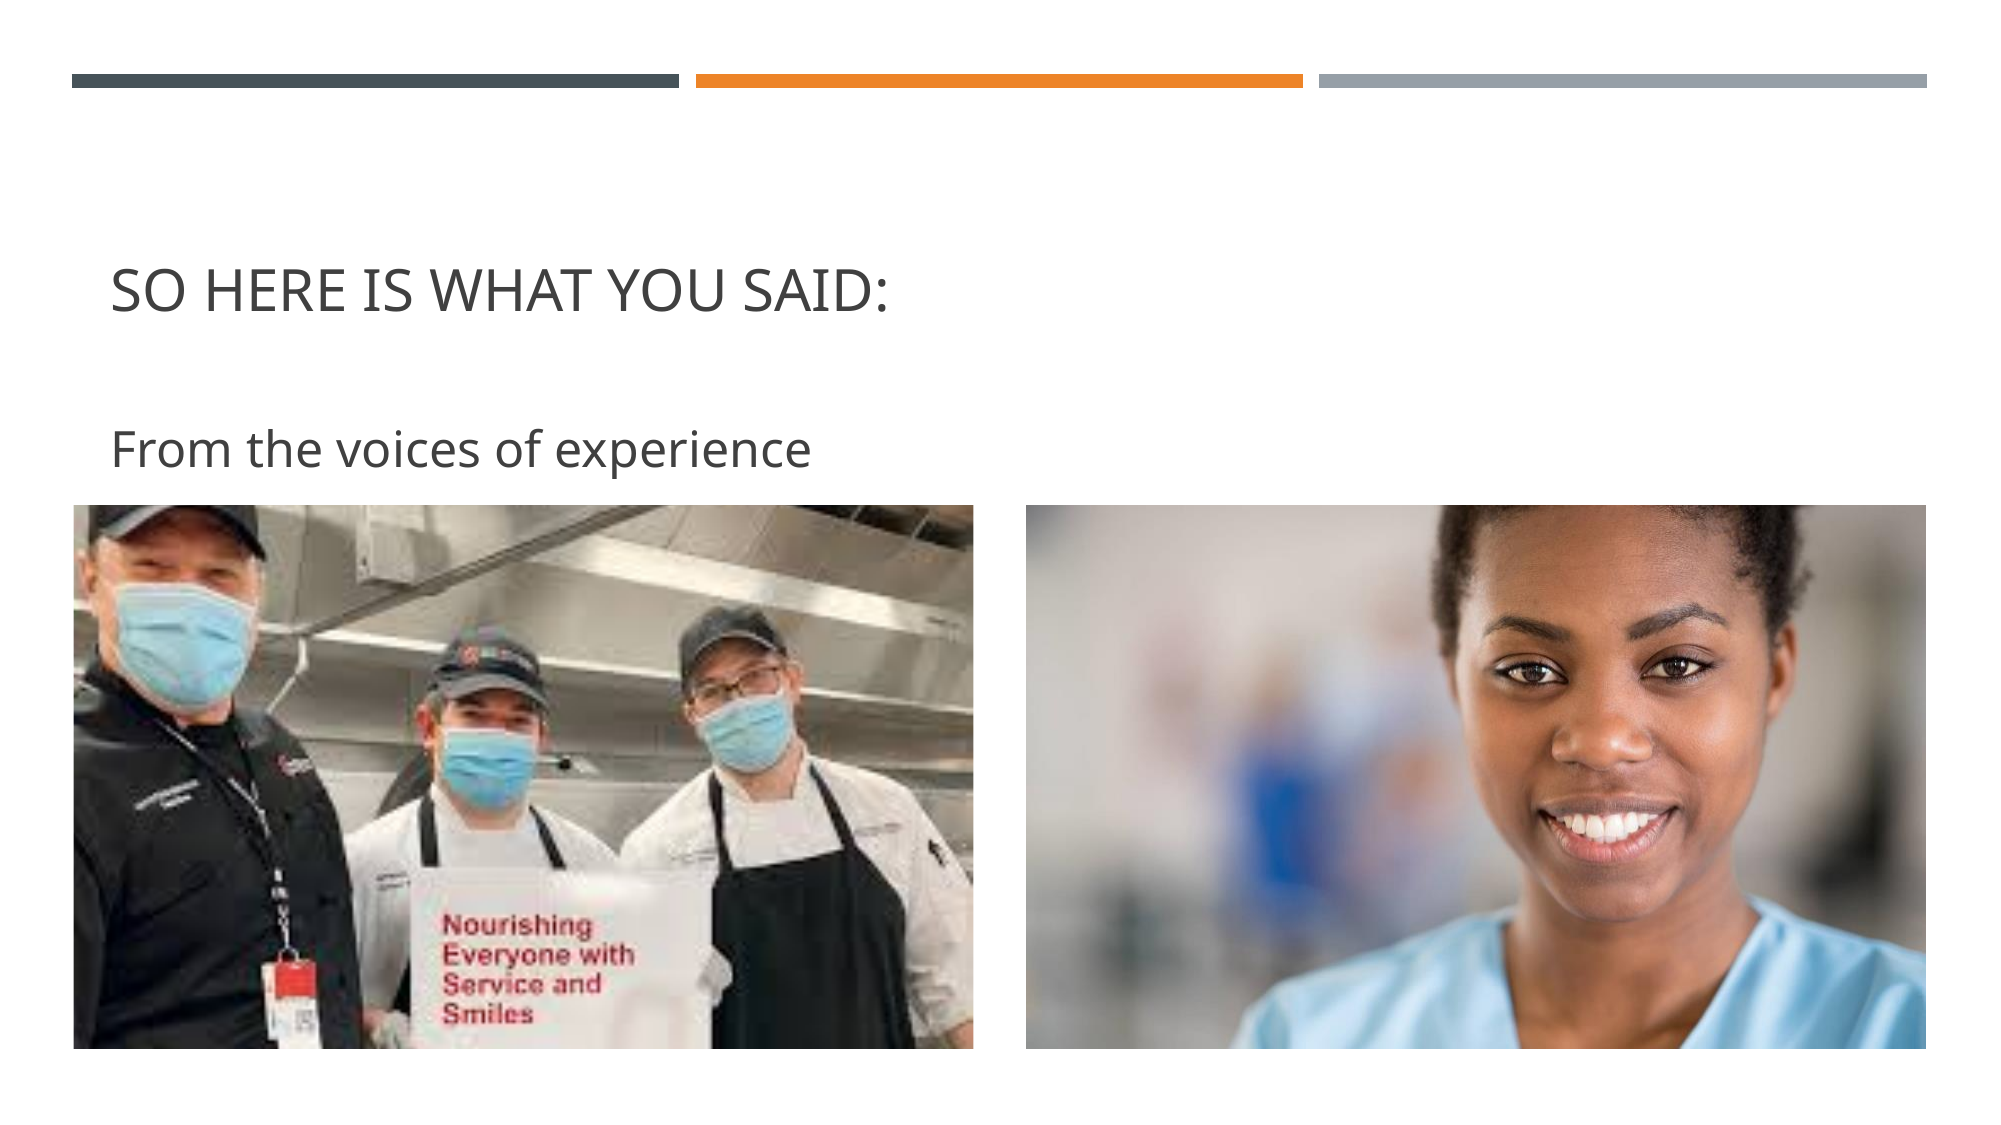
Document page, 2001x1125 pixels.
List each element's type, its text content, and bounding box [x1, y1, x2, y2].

subtitle From the voices of experience [95, 409, 1899, 487]
picture [1025, 504, 1927, 1049]
picture [72, 504, 974, 1049]
title So here is what you said: [95, 167, 1899, 409]
